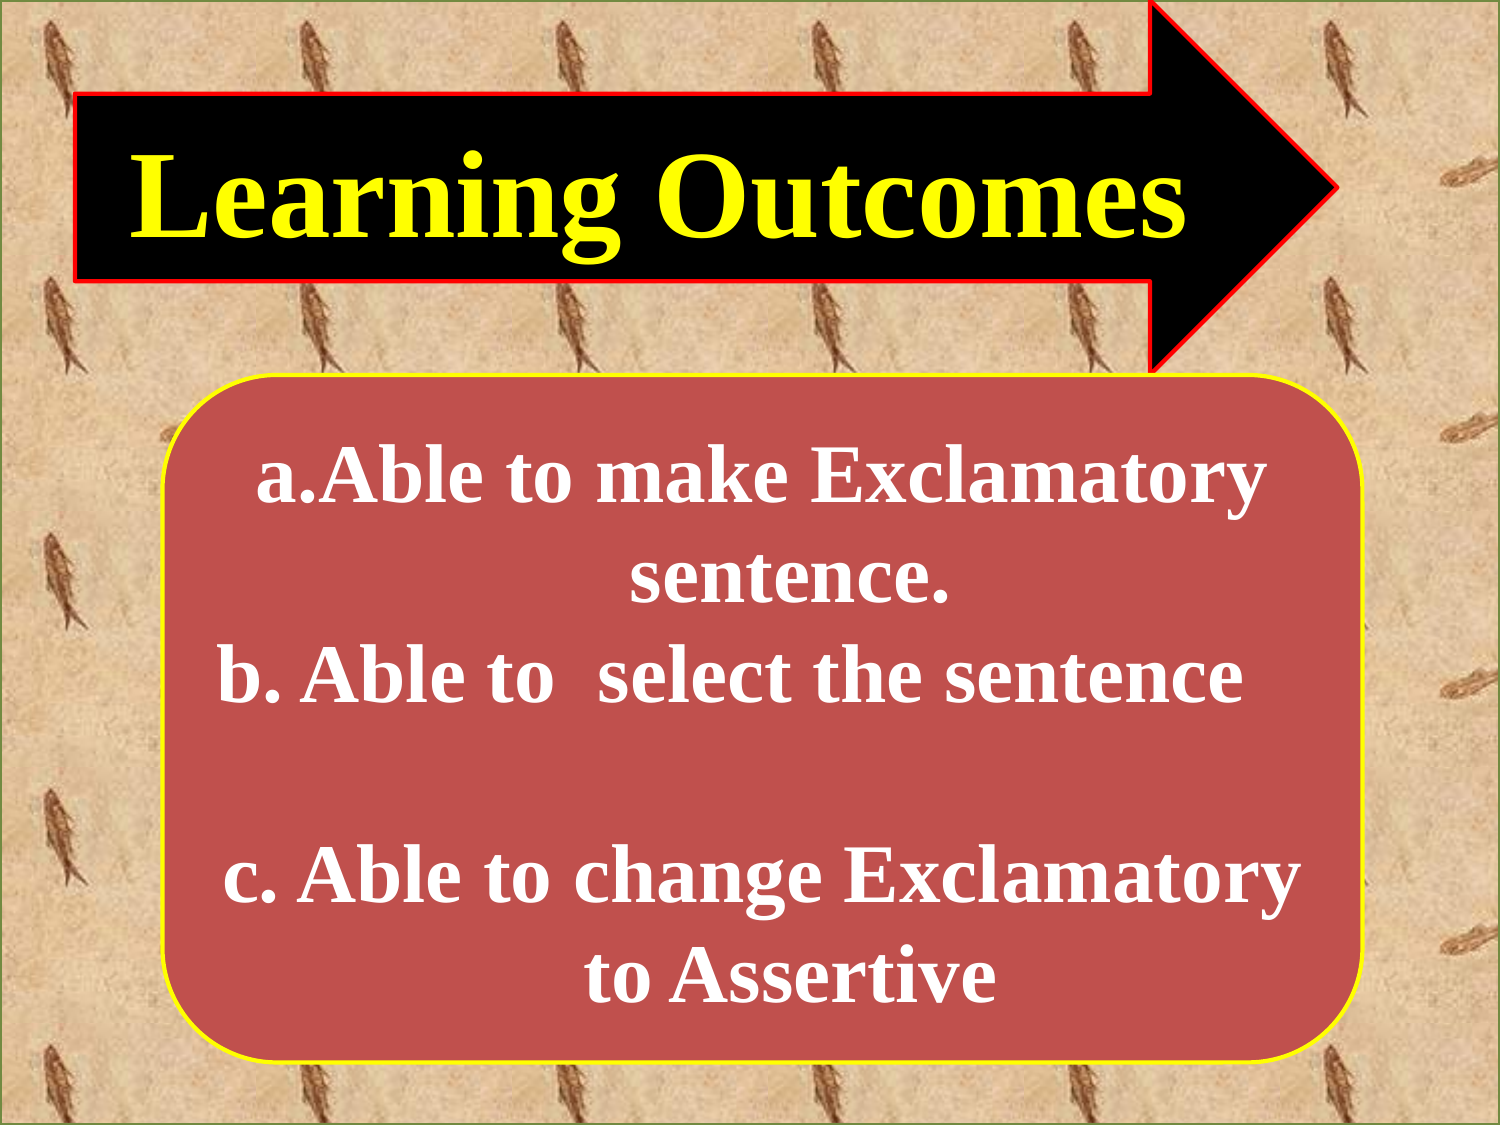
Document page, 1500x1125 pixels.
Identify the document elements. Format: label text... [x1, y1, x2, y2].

text_box a.Able to make Exclamatory sentence. b. Able to select the sentence c. Able to change Exclamatory to Assertive [160, 372, 1365, 1065]
text_box [0, 0, 1500, 1125]
text_box Learning Outcomes [72, 0, 1340, 372]
